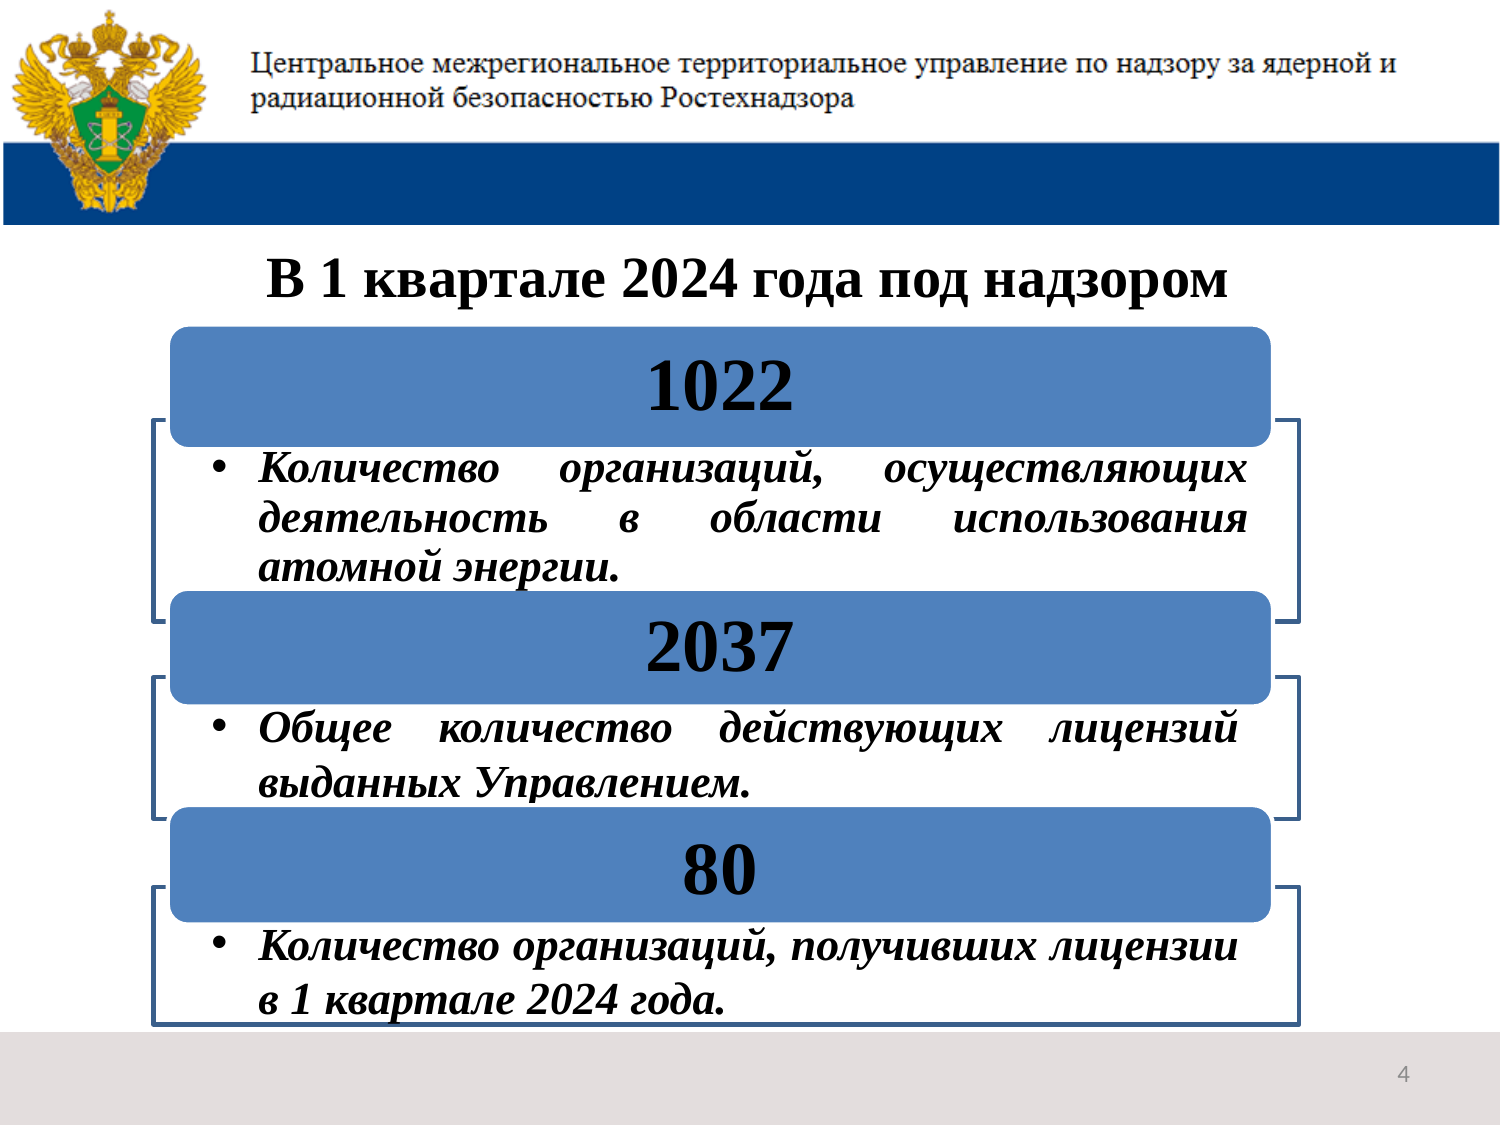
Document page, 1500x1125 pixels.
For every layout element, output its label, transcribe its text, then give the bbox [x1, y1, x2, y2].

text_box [153, 321, 1300, 1025]
picture [2, 0, 1500, 225]
picture [0, 1032, 1500, 1125]
text_box В 1 квартале 2024 года под надзором Управления: [135, 233, 1360, 387]
